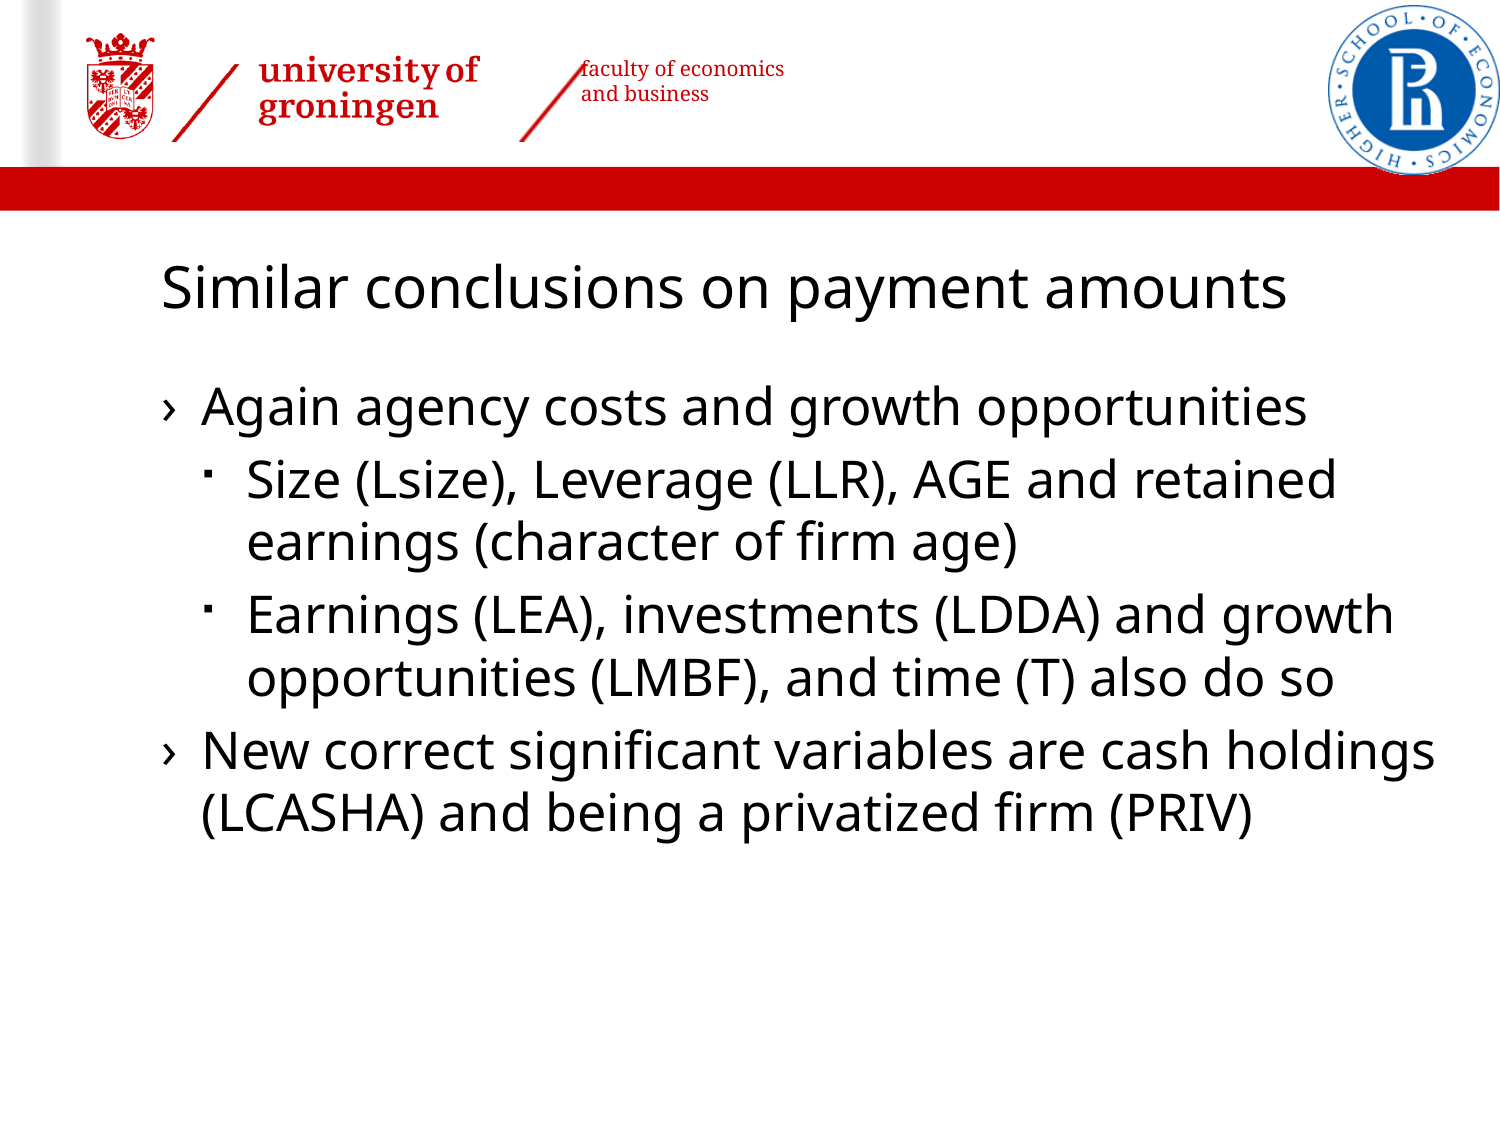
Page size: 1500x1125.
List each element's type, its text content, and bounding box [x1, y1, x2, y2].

picture [519, 64, 588, 142]
title Similar conclusions on payment amounts [0, 220, 1500, 350]
list Again agency costs and growth opportunities Size (Lsize), Leverage (LLR), AGE and retained earnings (character of firm age) Earnings (LEA), investments (LDDA) and growth opportunities (LMBF), and time (T) also do so New correct significant variables are cash holdings (LCASHA) and being a privatized firm (PRIV) [0, 365, 1500, 1075]
picture [1328, 5, 1500, 175]
picture [86, 33, 480, 142]
